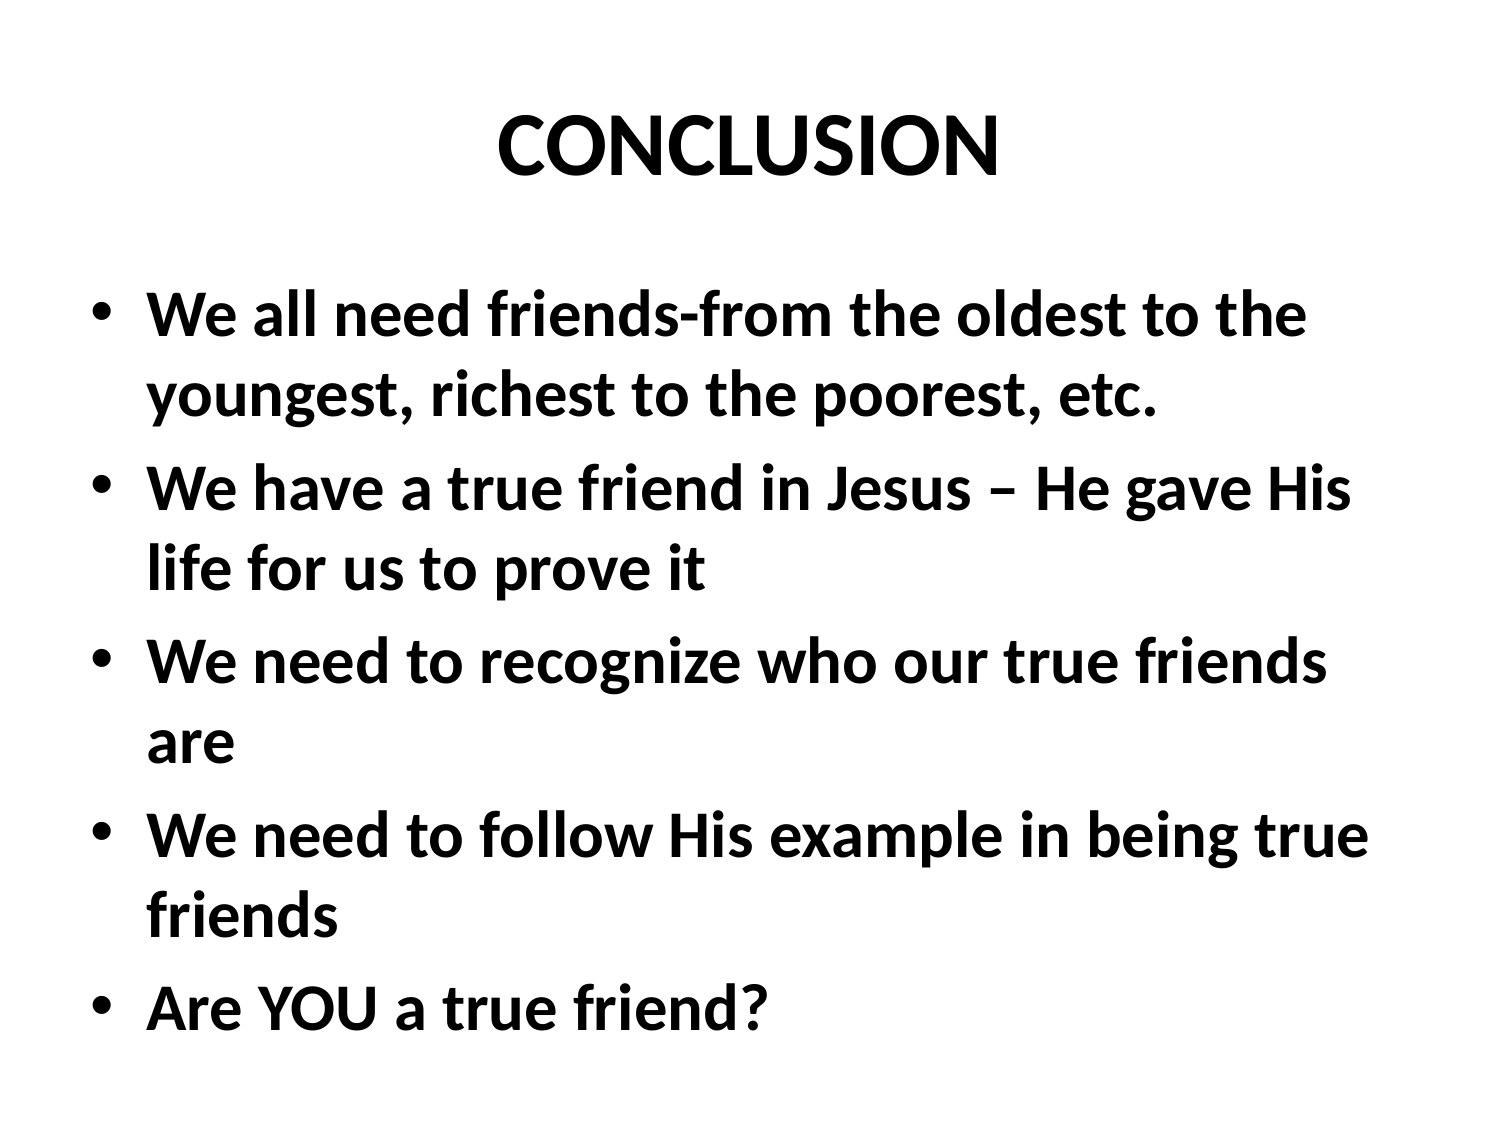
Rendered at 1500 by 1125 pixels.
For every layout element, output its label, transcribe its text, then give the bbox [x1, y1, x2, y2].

list We all need friends-from the oldest to the youngest, richest to the poorest, etc. We have a true friend in Jesus – He gave His life for us to prove it We need to recognize who our true friends are We need to follow His example in being true friends Are YOU a true friend? [75, 262, 1425, 1125]
title CONCLUSION [75, 45, 1425, 233]
